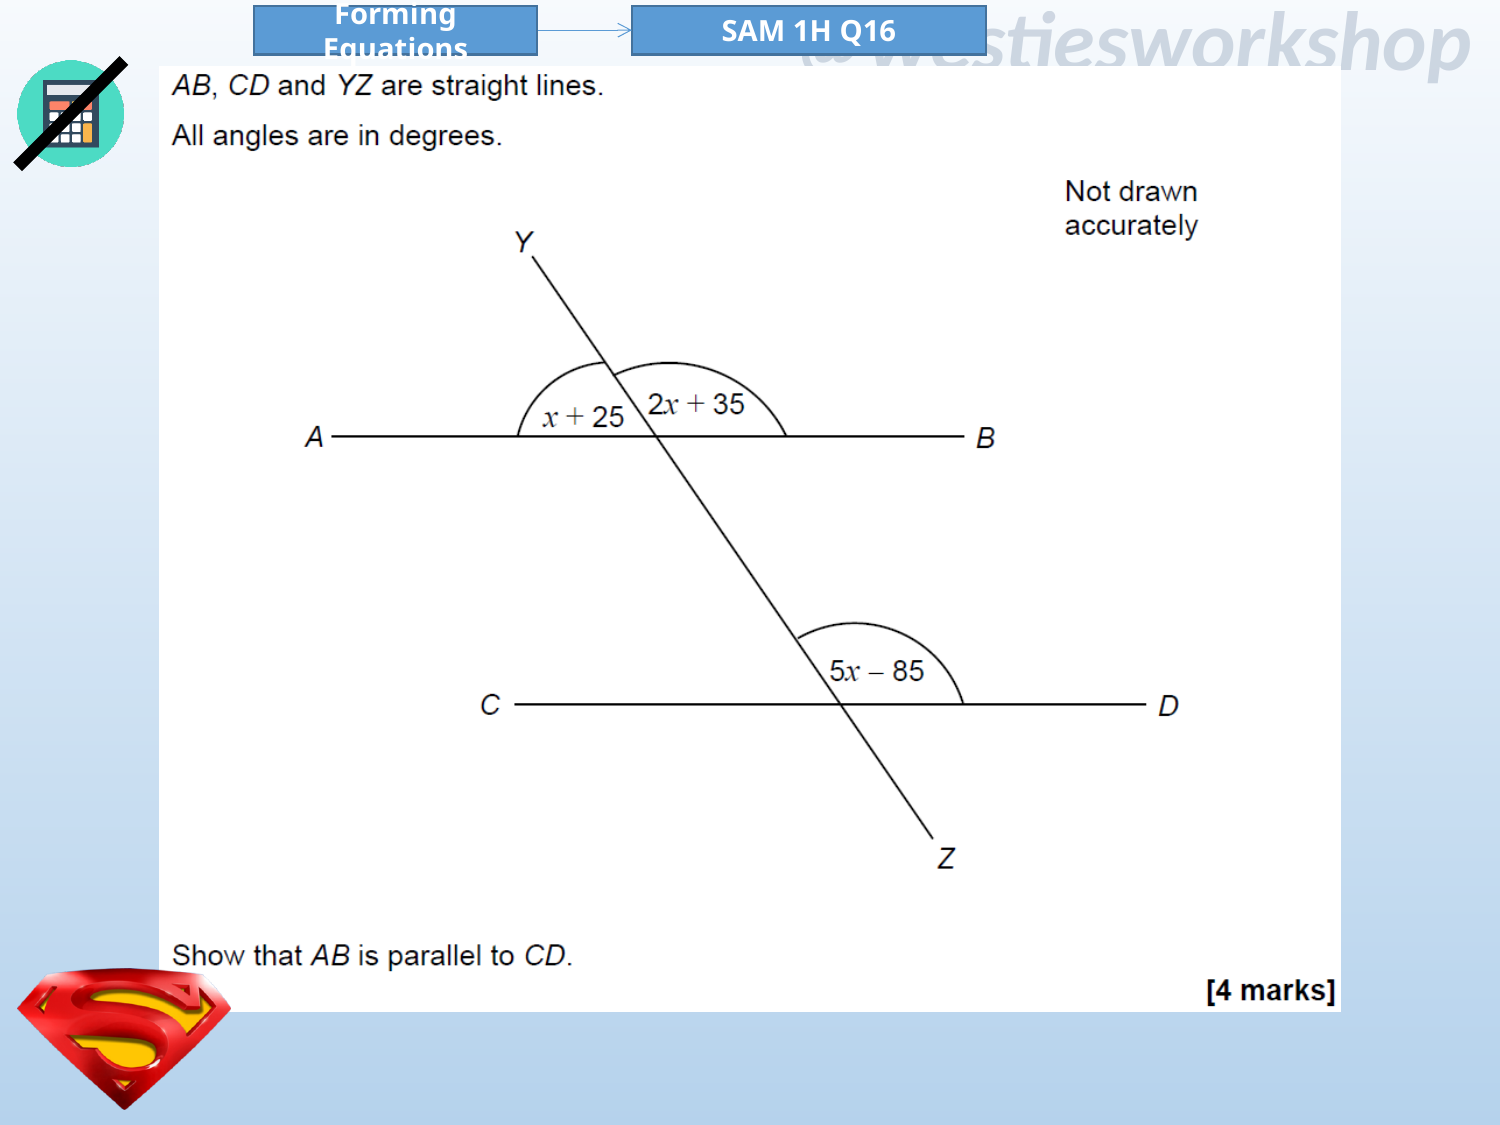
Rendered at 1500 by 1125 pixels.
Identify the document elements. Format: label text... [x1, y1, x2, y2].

text_box SAM 1H Q16 [631, 5, 987, 56]
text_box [17, 60, 124, 167]
picture [17, 66, 1341, 1110]
text_box Forming Equations [253, 5, 538, 56]
